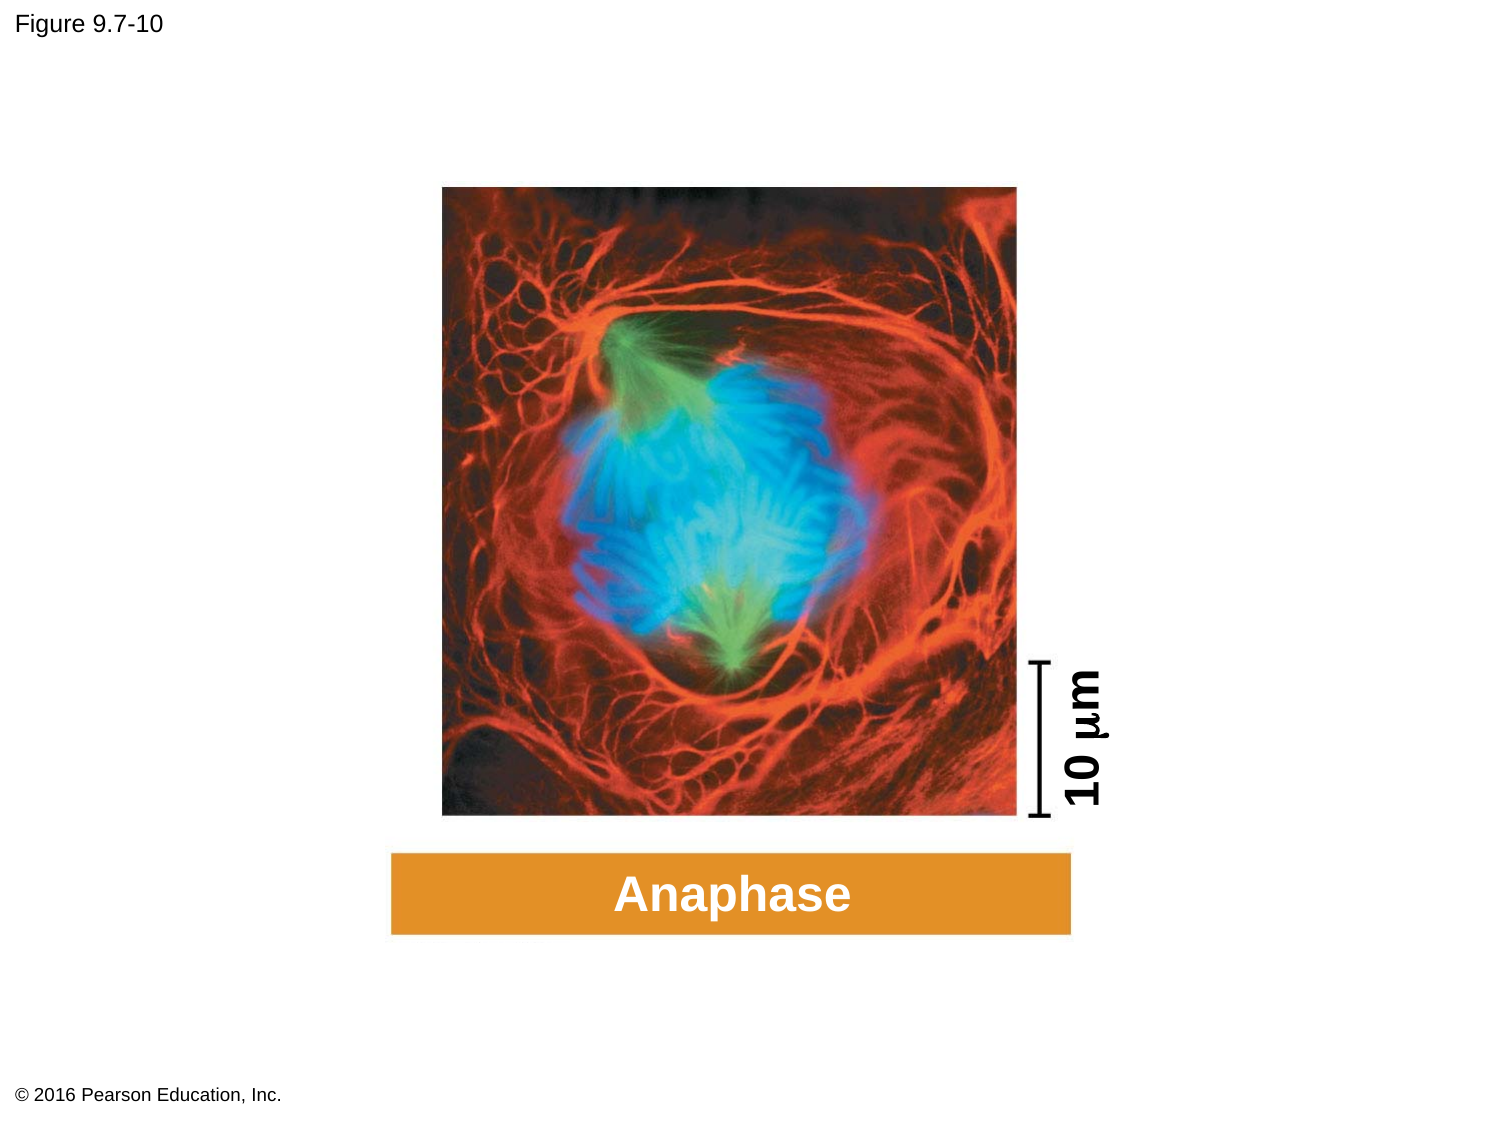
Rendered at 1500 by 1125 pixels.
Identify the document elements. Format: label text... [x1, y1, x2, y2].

footer © 2016 Pearson Education, Inc. [0, 1063, 507, 1124]
title Figure 9.7-10 [0, 0, 435, 62]
picture [385, 181, 1115, 944]
